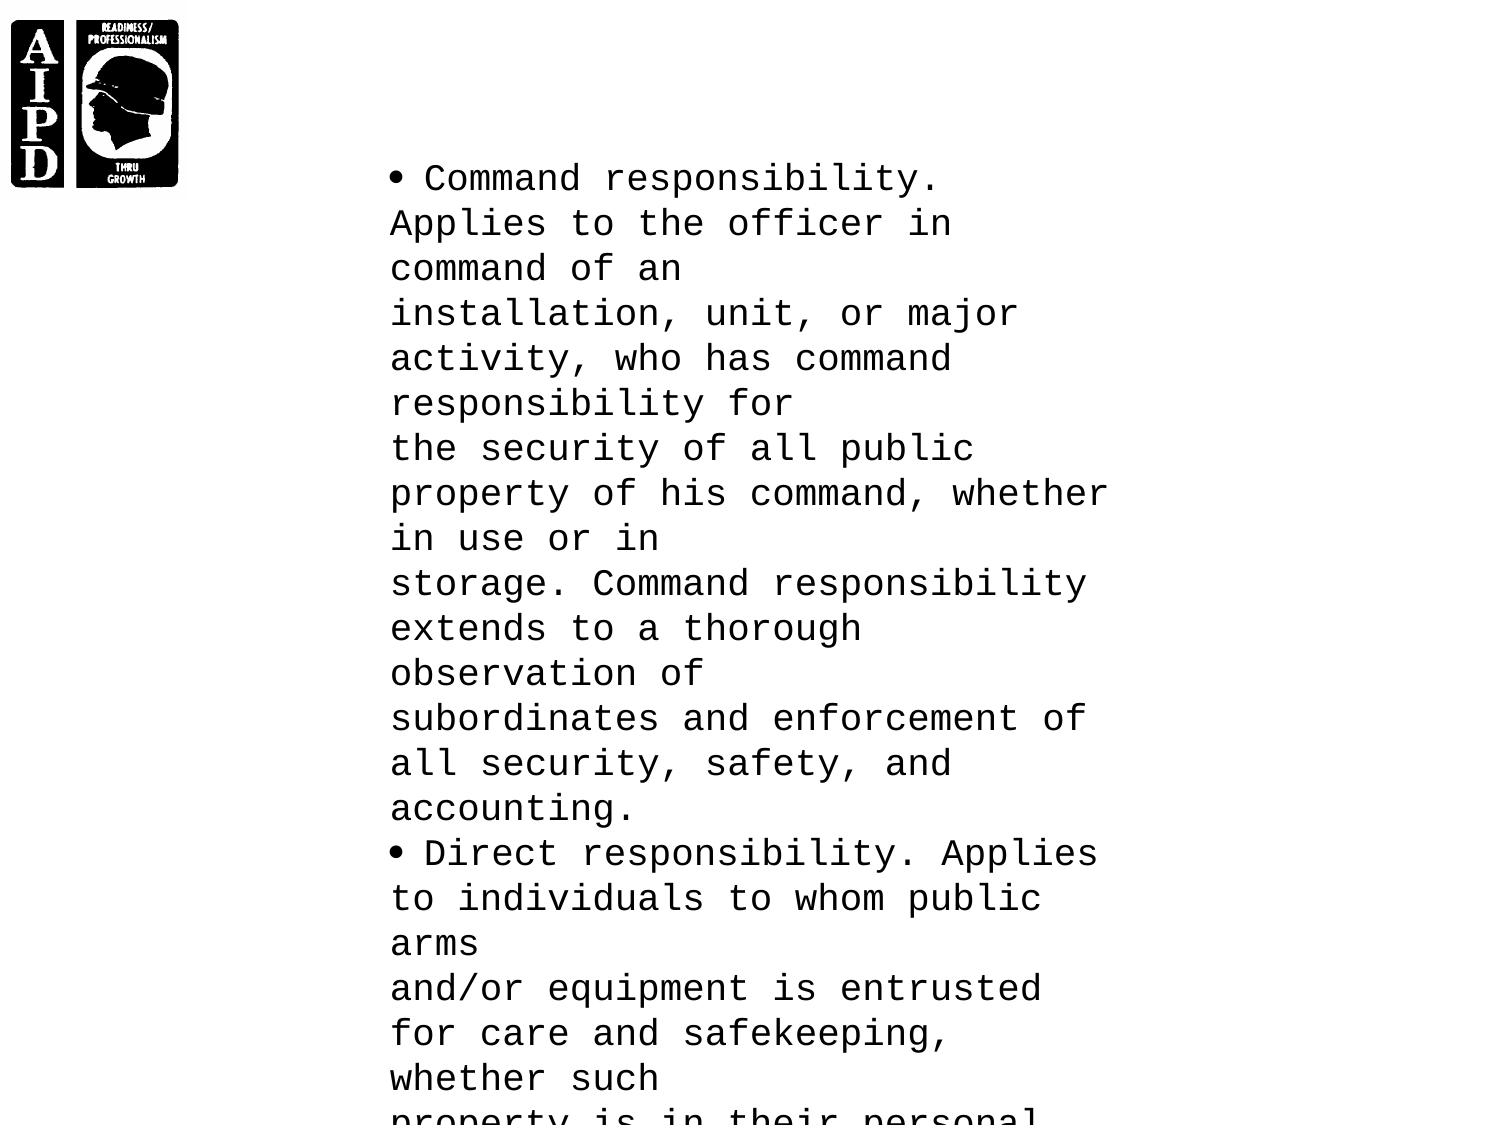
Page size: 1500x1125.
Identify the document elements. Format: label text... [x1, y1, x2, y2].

picture [0, 0, 187, 201]
text_box · Command responsibility. Applies to the officer in command of an installation, unit, or major activity, who has command responsibility for the security of all public property of his command, whether in use or in storage. Command responsibility extends to a thorough observation of subordinates and enforcement of all security, safety, and accounting. · Direct responsibility. Applies to individuals to whom public arms and/or equipment is entrusted for care and safekeeping, whether such property is in their personal possession, in use, or in storage. Direct responsibility is divided into two types: personal and nonpersonal. [374, 145, 1125, 1125]
